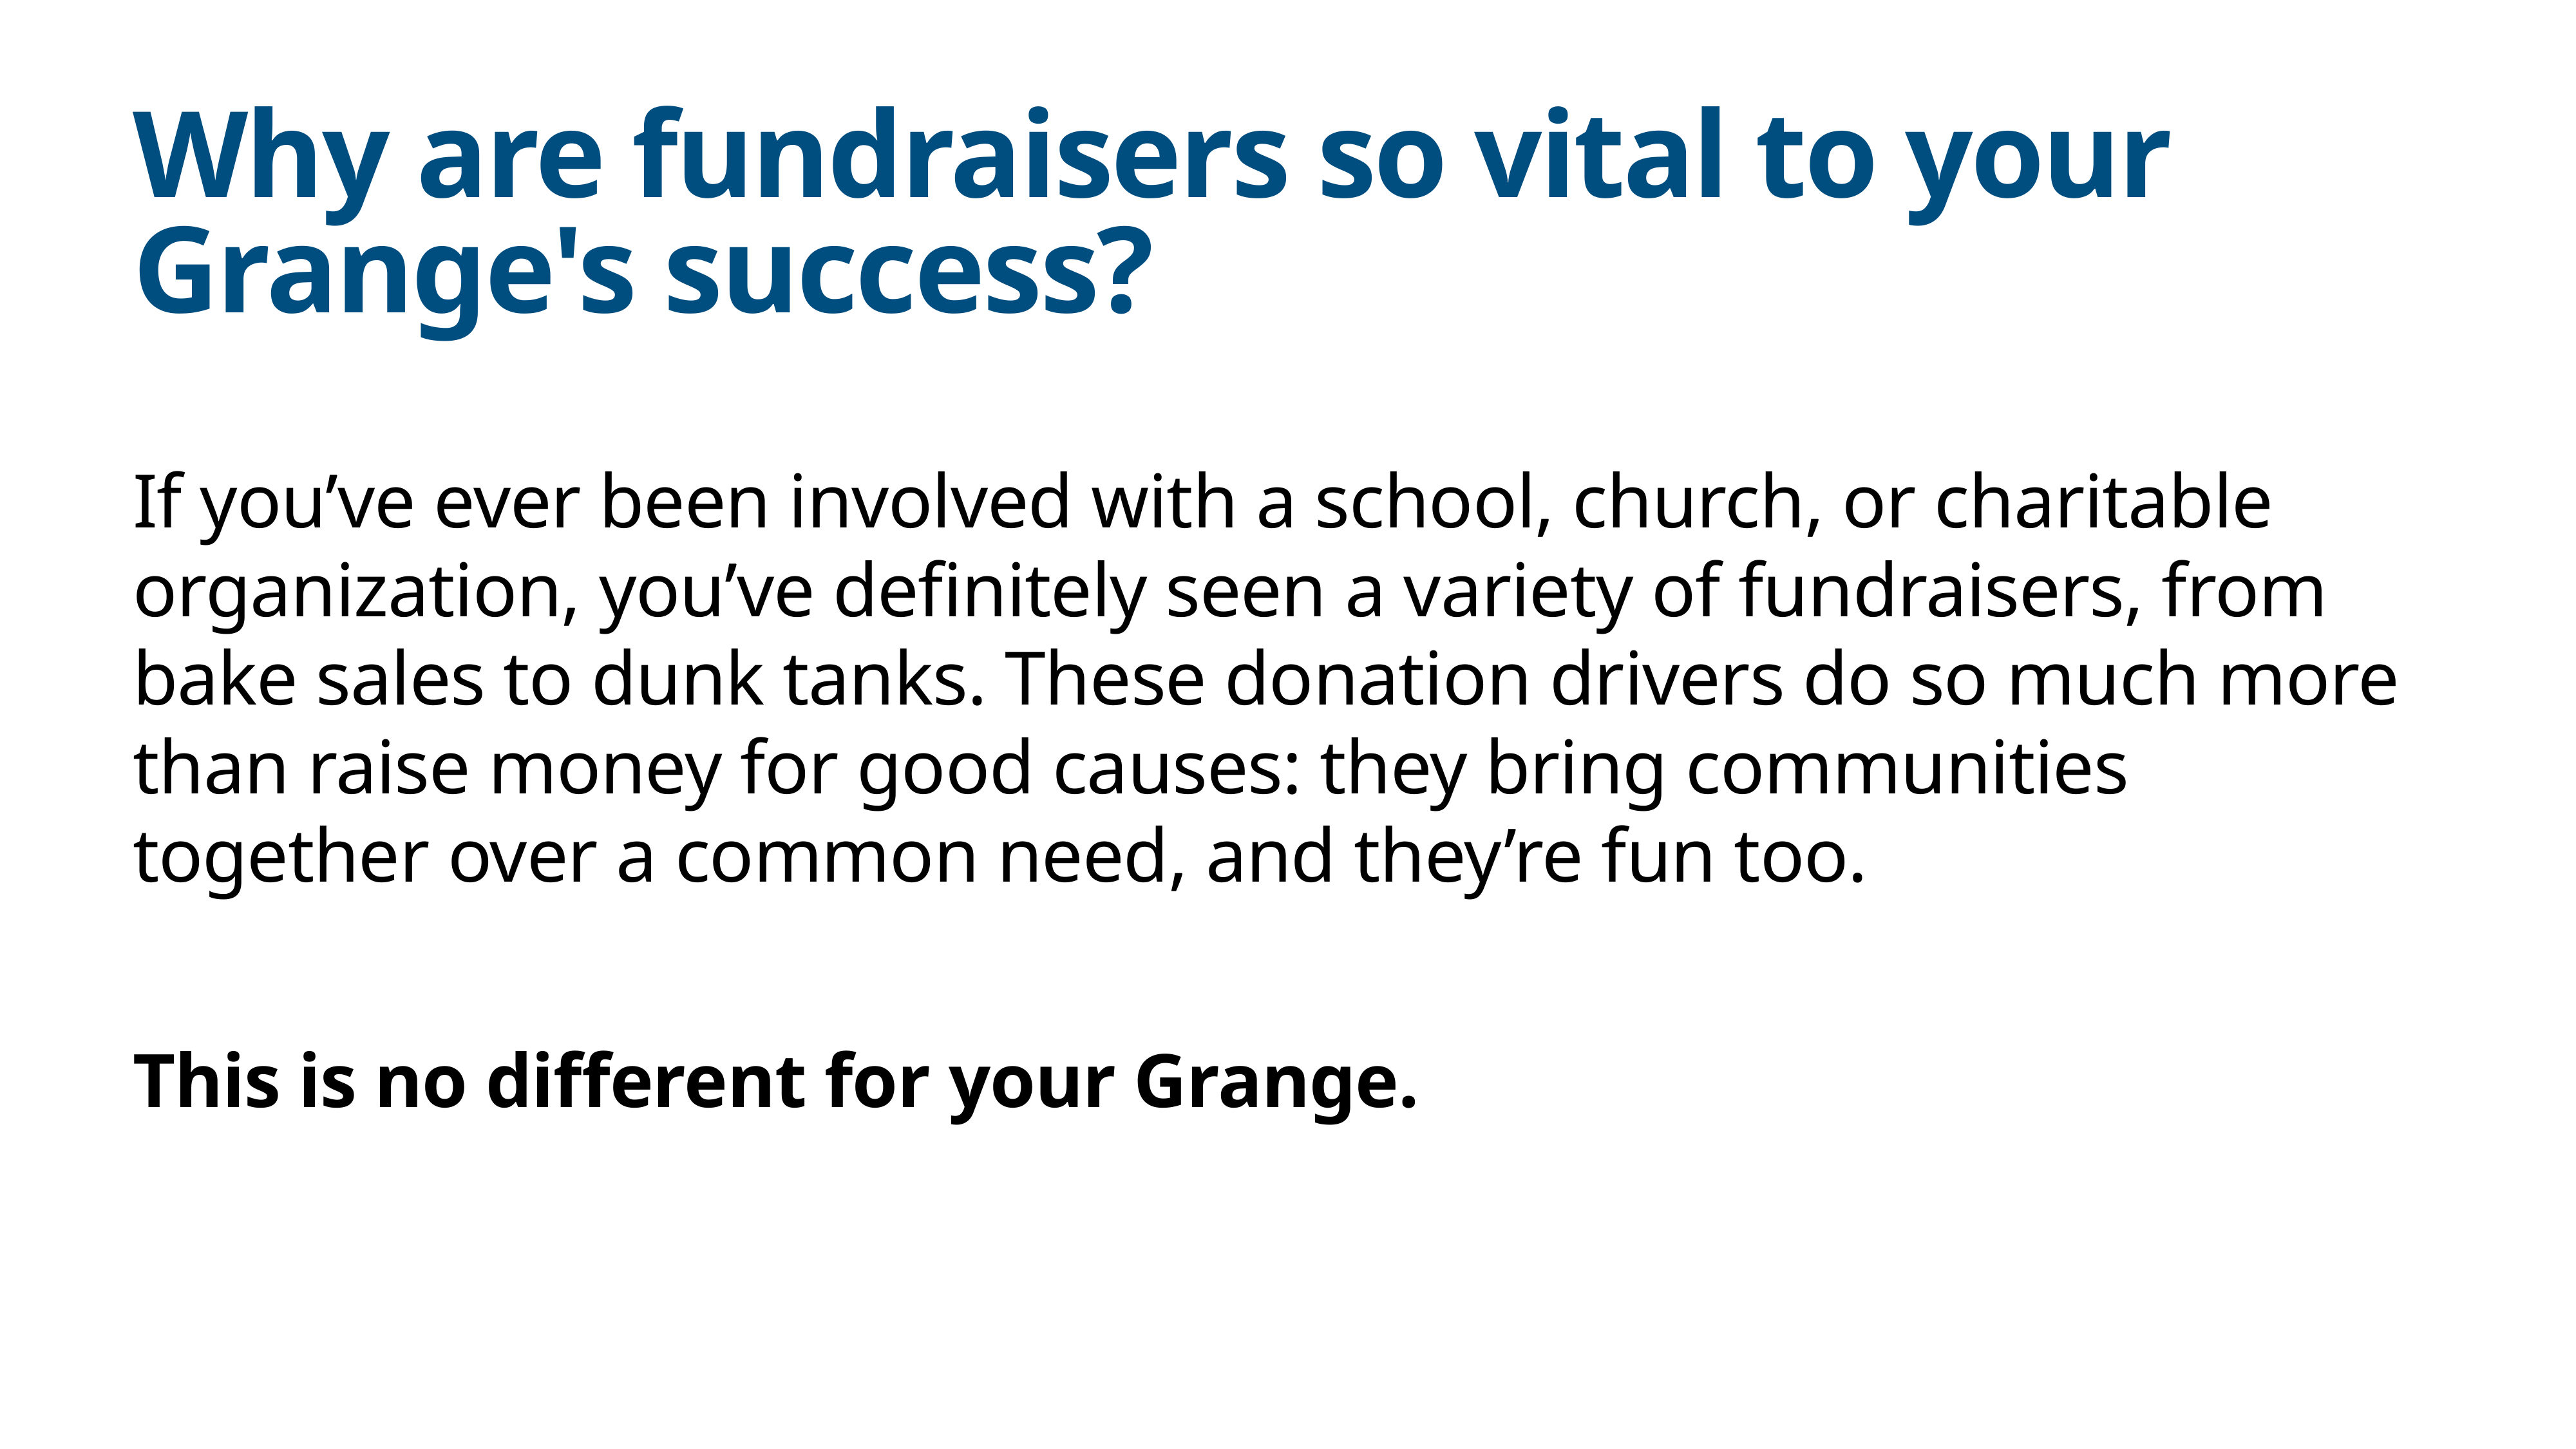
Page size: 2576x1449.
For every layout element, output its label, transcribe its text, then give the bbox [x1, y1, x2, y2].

list If you’ve ever been involved with a school, church, or charitable organization, you’ve definitely seen a variety of fundraisers, from bake sales to dunk tanks. These donation drivers do so much more than raise money for good causes: they bring communities together over a common need, and they’re fun too. This is no different for your Grange. [127, 448, 2449, 1321]
title Why are fundraisers so vital to your Grange's success? [127, 100, 2449, 374]
